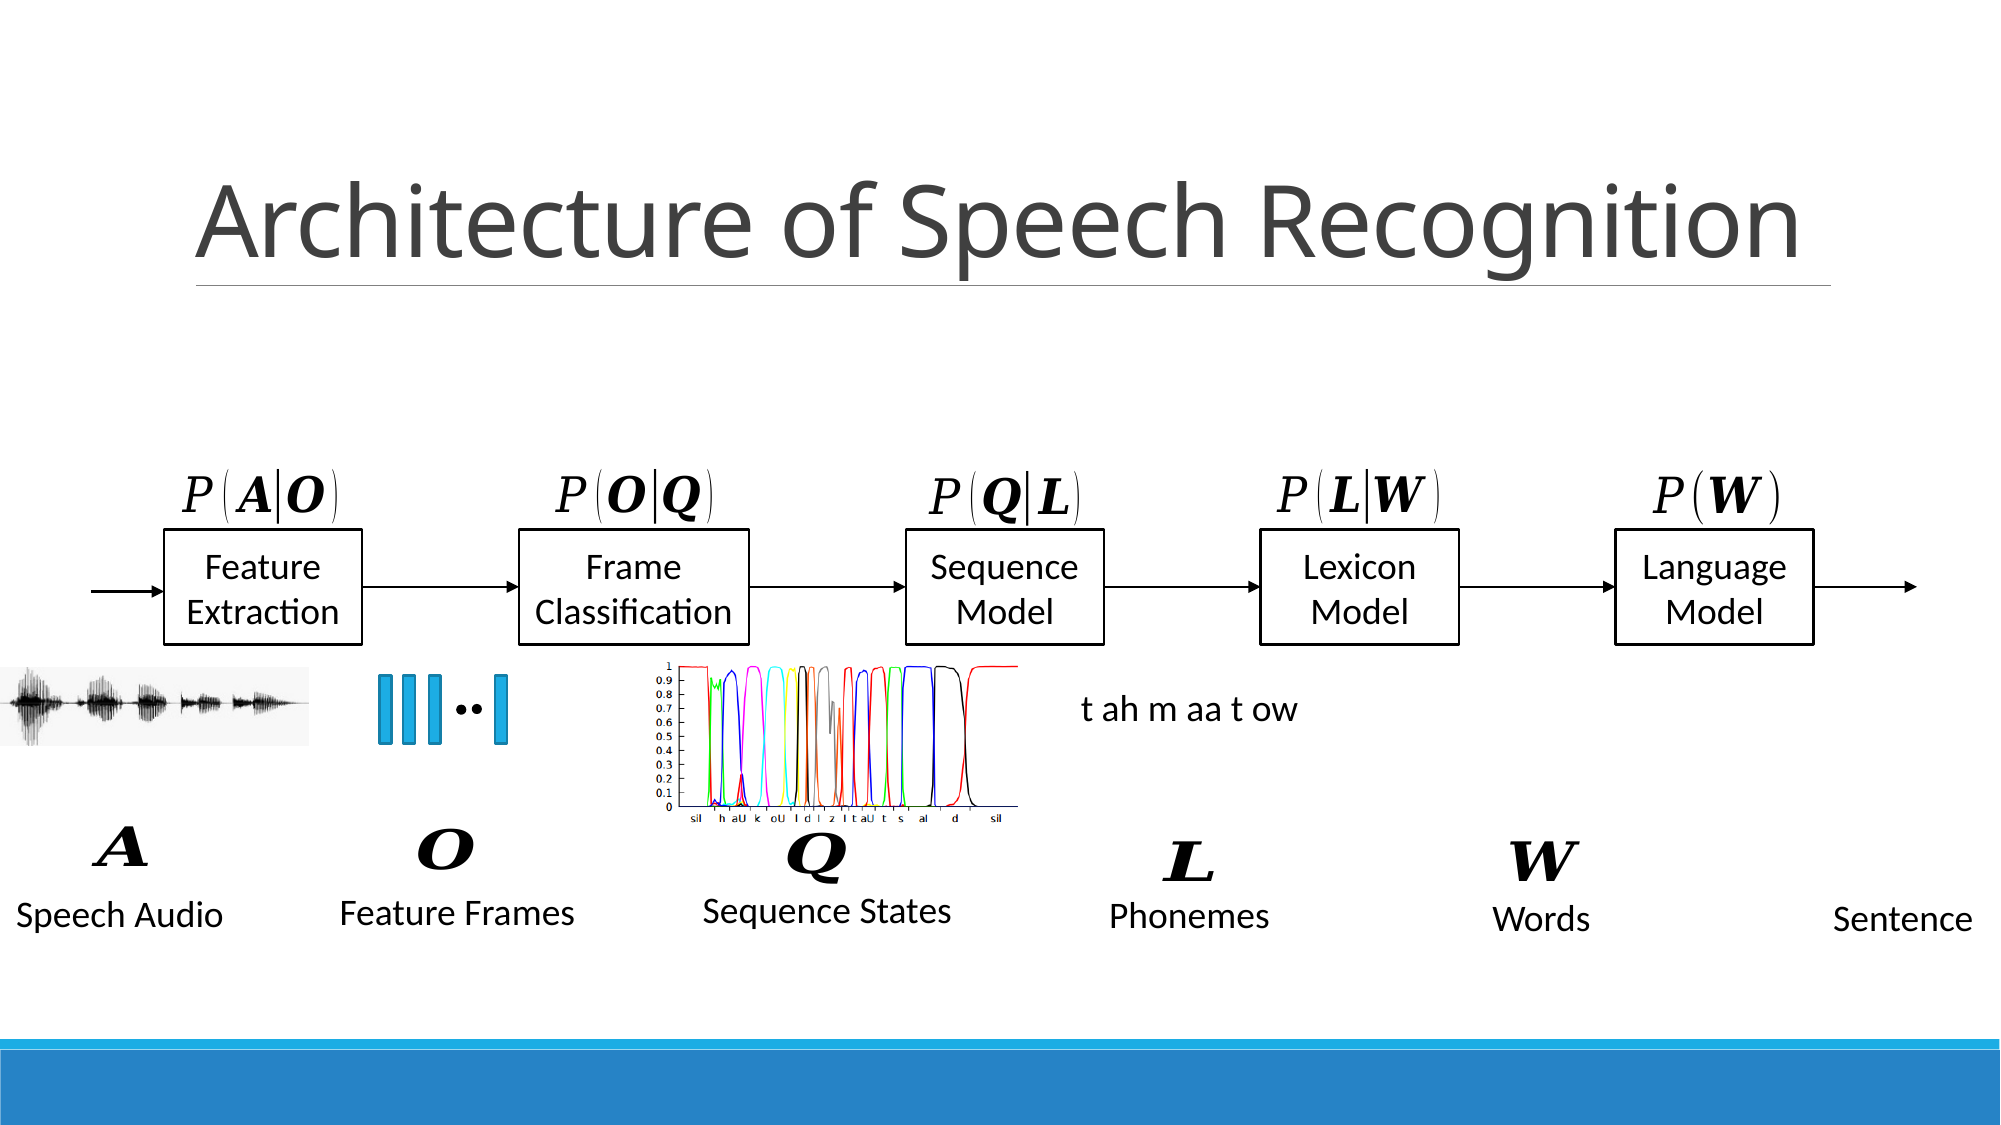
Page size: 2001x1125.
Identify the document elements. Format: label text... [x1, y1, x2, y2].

text_box Frame Classification [518, 528, 750, 646]
text_box Words [1477, 886, 1606, 947]
text_box [378, 674, 393, 745]
text_box Language Model [1614, 528, 1815, 646]
text_box [494, 674, 508, 745]
text_box Sentence [1818, 886, 1989, 947]
text_box [456, 704, 467, 715]
text_box Lexicon Model [1259, 528, 1460, 646]
text_box [428, 674, 442, 745]
picture [0, 666, 310, 747]
text_box Sequence Model [905, 528, 1105, 646]
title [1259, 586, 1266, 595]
text_box Phonemes [1094, 883, 1285, 944]
text_box Feature Frames [324, 880, 591, 941]
text_box Sequence States [687, 878, 968, 939]
picture [648, 657, 1023, 827]
text_box Speech Audio [1, 882, 240, 942]
title Architecture of Speech Recognition [180, 47, 1830, 285]
text_box [402, 674, 416, 745]
text_box t ah m aa t ow [1066, 676, 1314, 736]
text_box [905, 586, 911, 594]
text_box [471, 703, 482, 714]
text_box Feature Extraction [163, 528, 363, 646]
